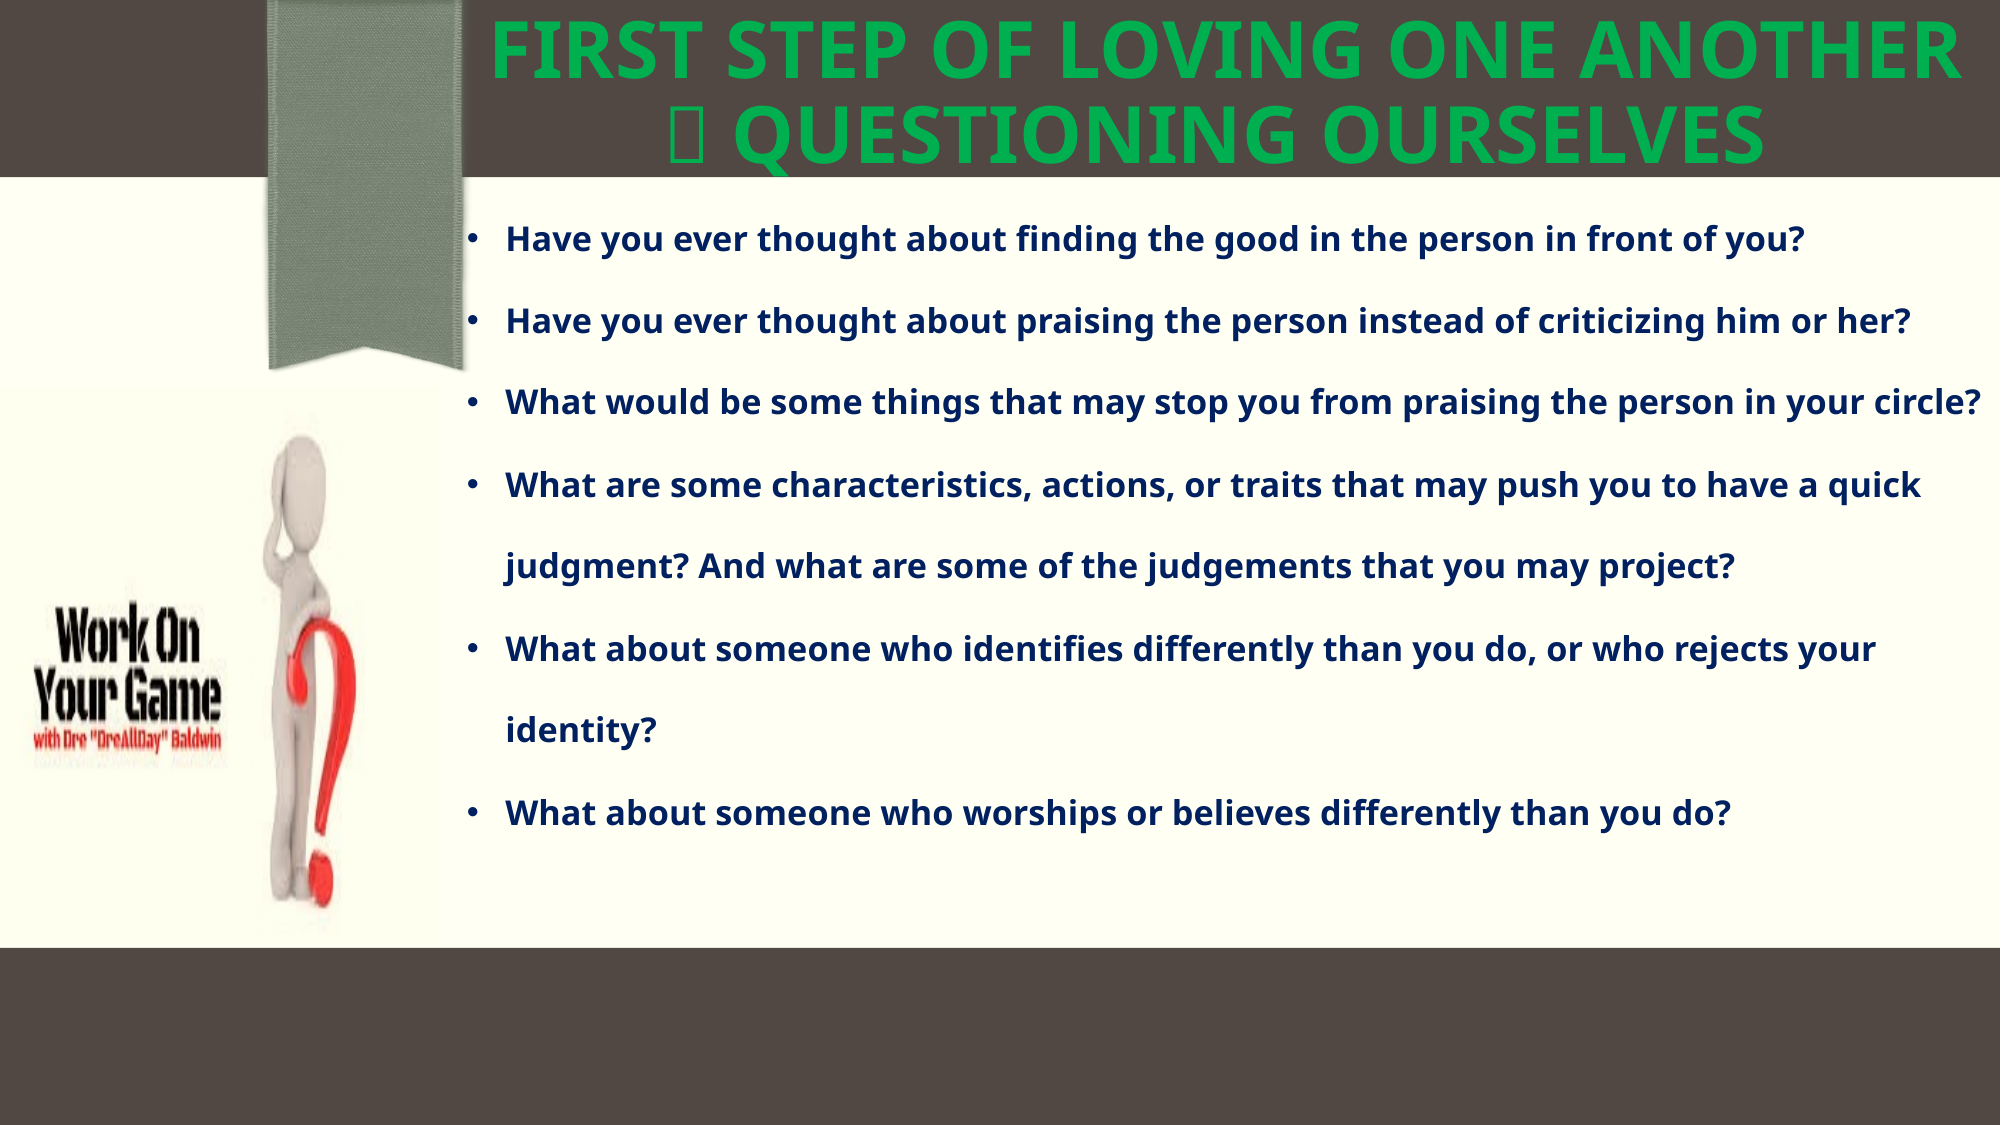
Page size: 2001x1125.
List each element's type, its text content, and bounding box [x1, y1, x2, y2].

picture [0, 387, 440, 944]
title First step of loving one another  Questioning ourselves [397, 0, 2000, 192]
subtitle Have you ever thought about finding the good in the person in front of you? Have you ever thought about praising the person instead of criticizing him or her? What would be some things that may stop you from praising the person in your circle? What are some characteristics, actions, or traits that may push you to have a quick judgment? And what are some of the judgements that you may project? What about someone who identifies differently than you do, or who rejects your identity? What about someone who worships or believes differently than you do? [466, 168, 1985, 944]
